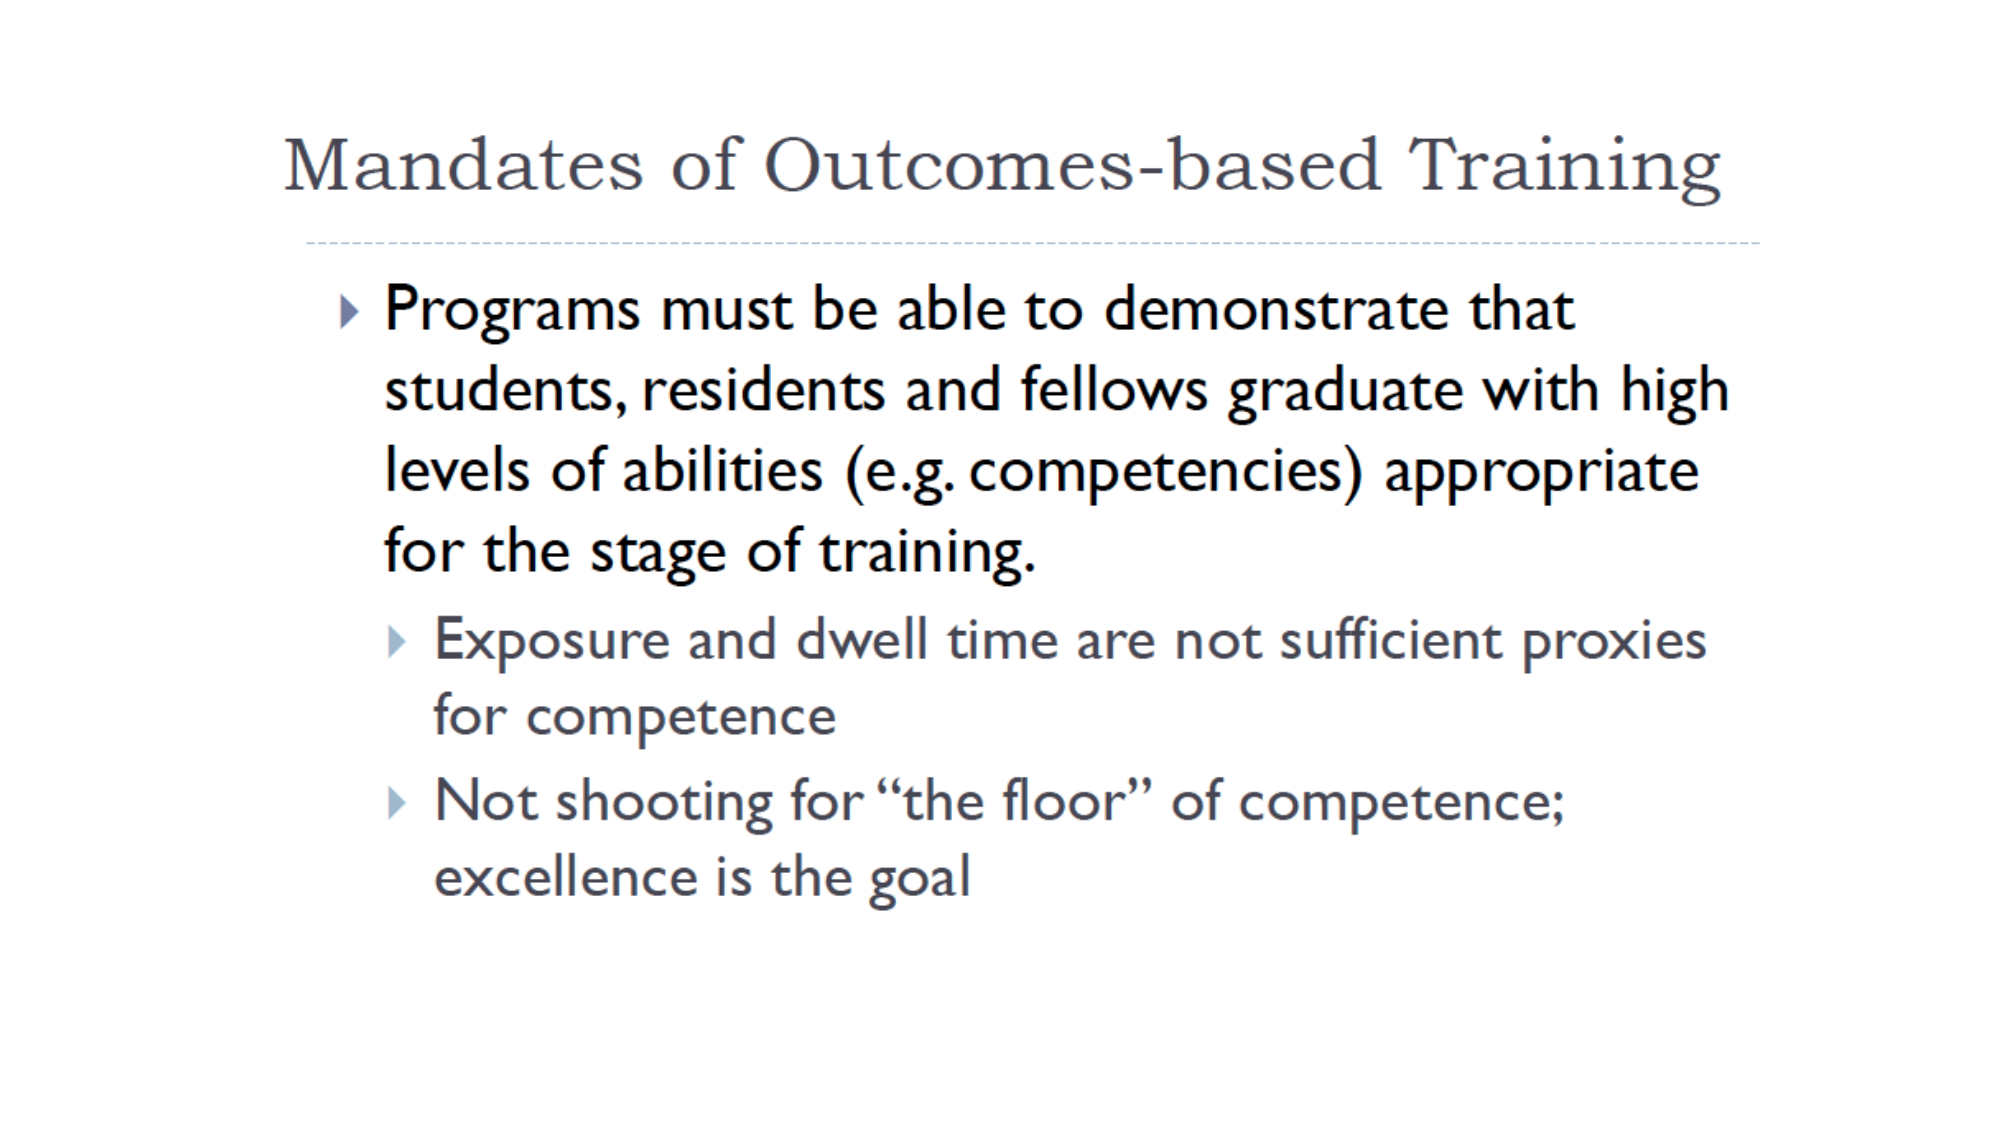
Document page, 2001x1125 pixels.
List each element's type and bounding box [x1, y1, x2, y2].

picture [269, 111, 1770, 1003]
